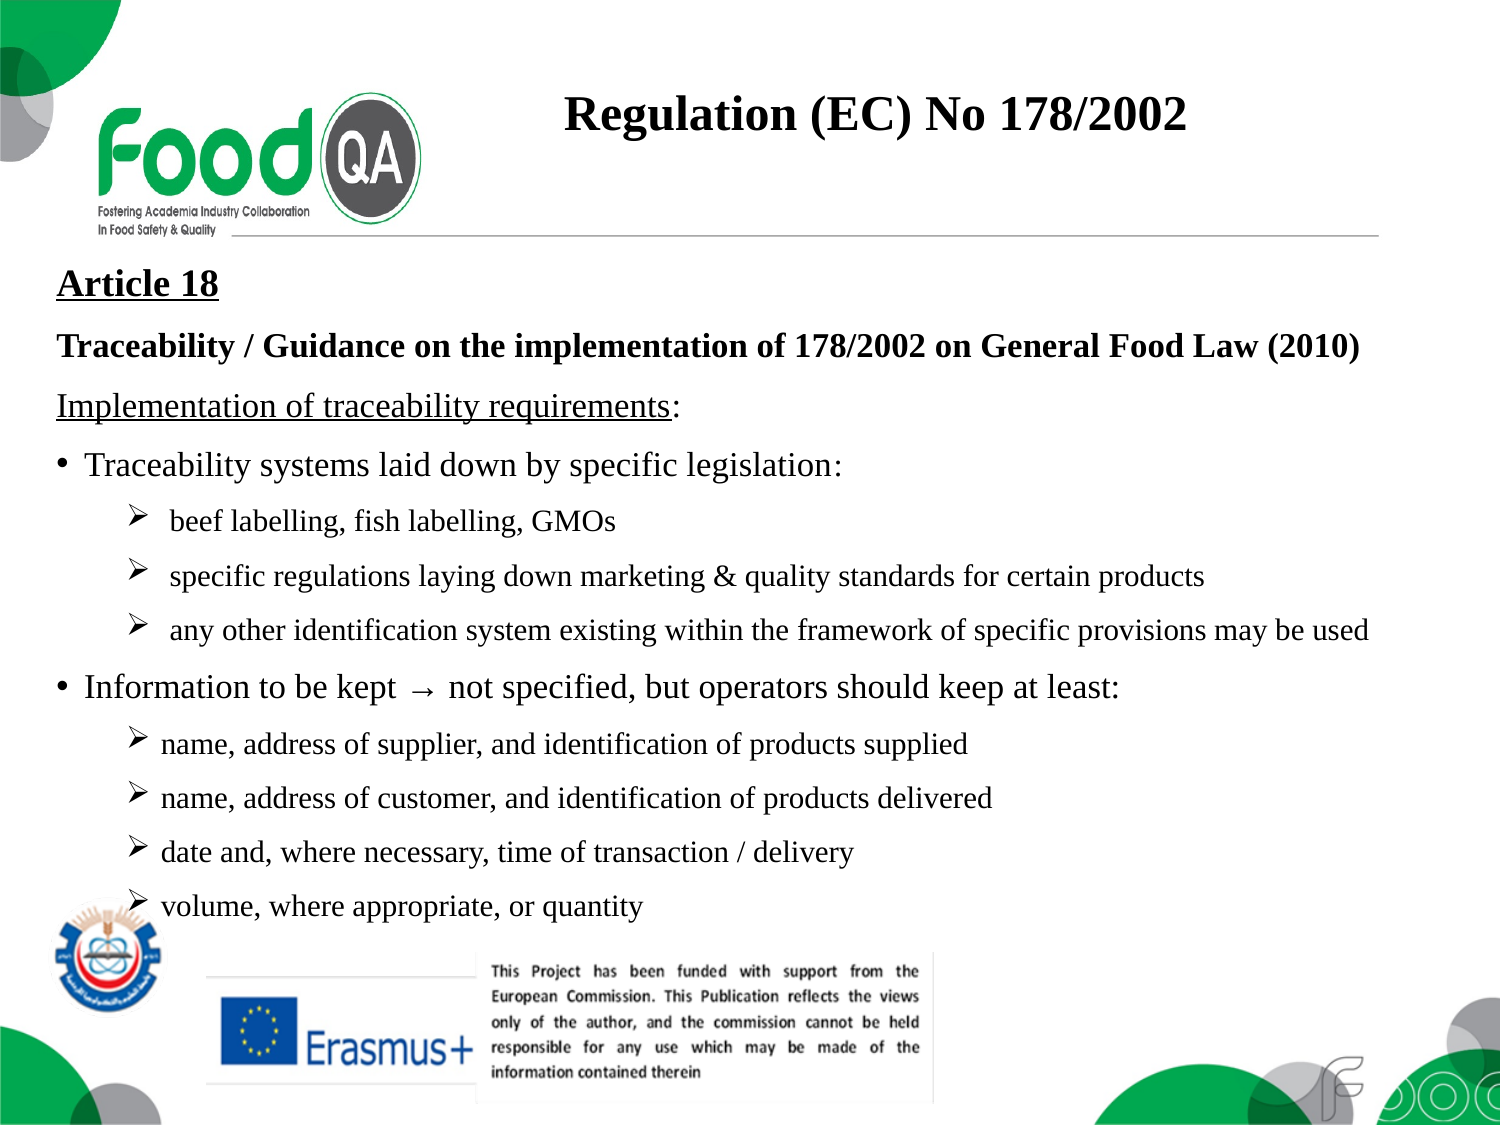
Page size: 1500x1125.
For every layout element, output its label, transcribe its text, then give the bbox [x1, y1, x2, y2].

picture [0, 0, 1500, 244]
picture [0, 892, 1500, 1125]
list Article 18 Traceability / Guidance on the implementation of 178/2002 on General Food Law (2010) Implementation of traceability requirements: Traceability systems laid down by specific legislation: beef labelling, fish labelling, GMOs specific regulations laying down marketing & quality standards for certain products any other identification system existing within the framework of specific provisions may be used Information to be kept → not specified, but operators should keep at least: name, address of supplier, and identification of products supplied name, address of customer, and identification of products delivered date and, where necessary, time of transaction / delivery volume, where appropriate, or quantity [41, 251, 1500, 933]
